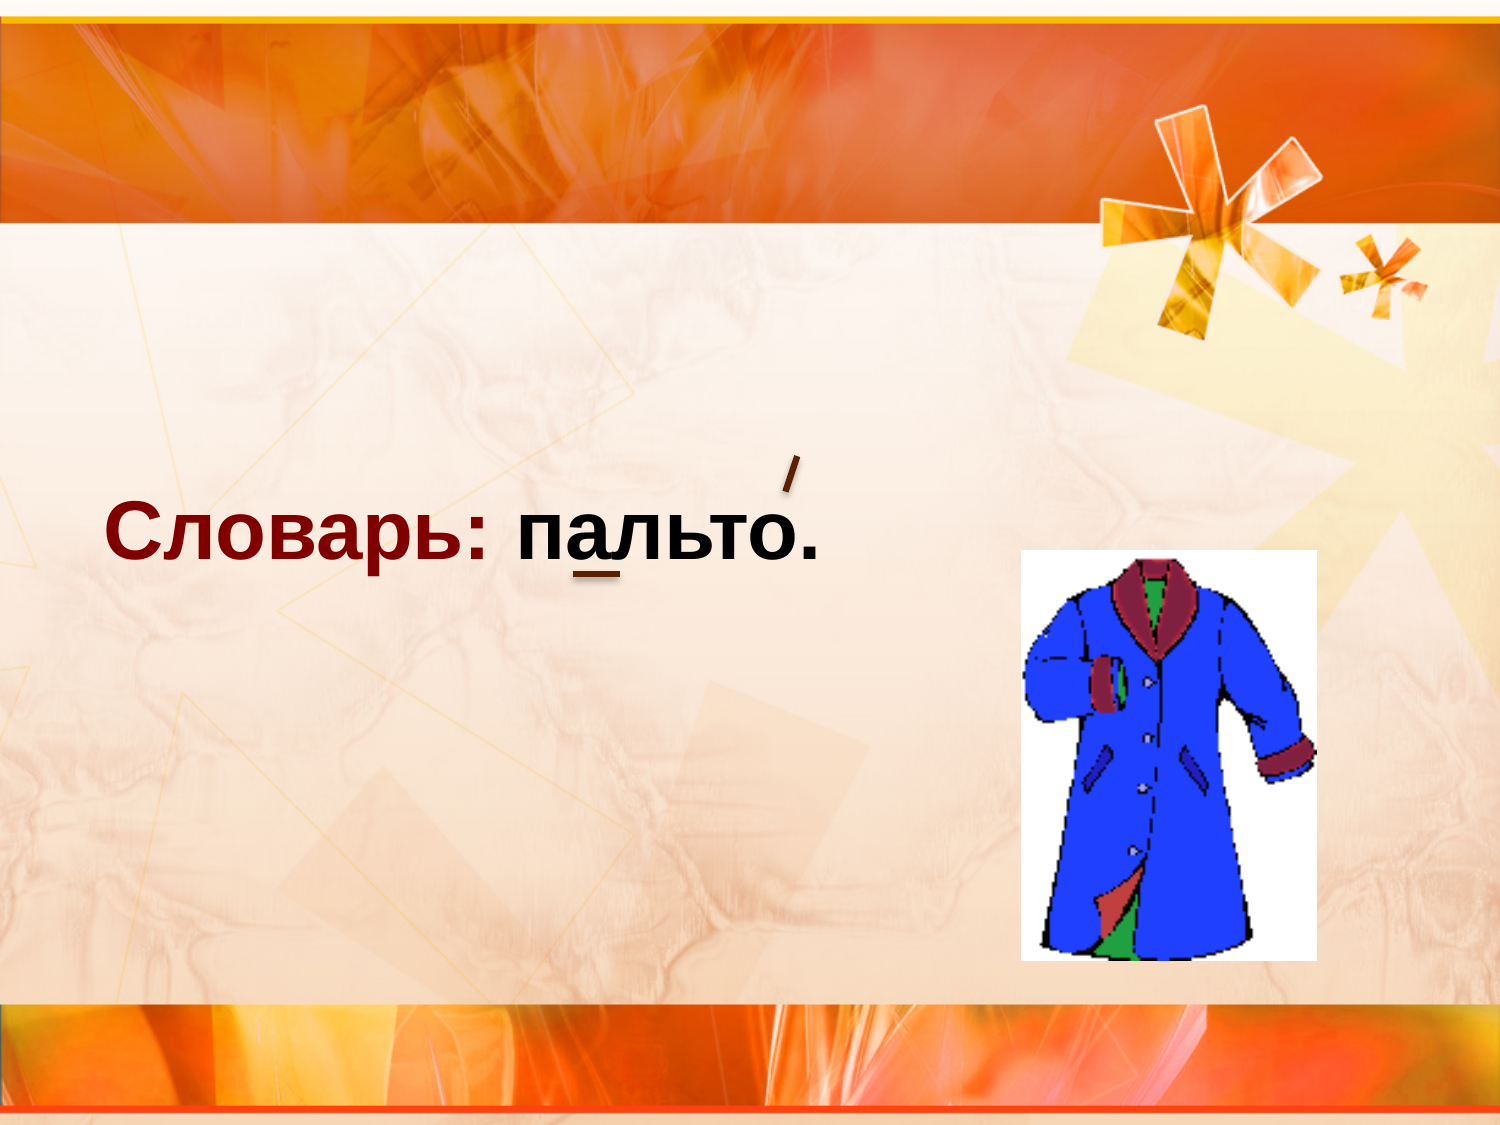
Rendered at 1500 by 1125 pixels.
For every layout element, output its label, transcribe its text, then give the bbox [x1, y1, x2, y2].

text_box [785, 455, 798, 492]
title Словарь: пальто. [88, 432, 1439, 621]
picture [0, 0, 1500, 1125]
